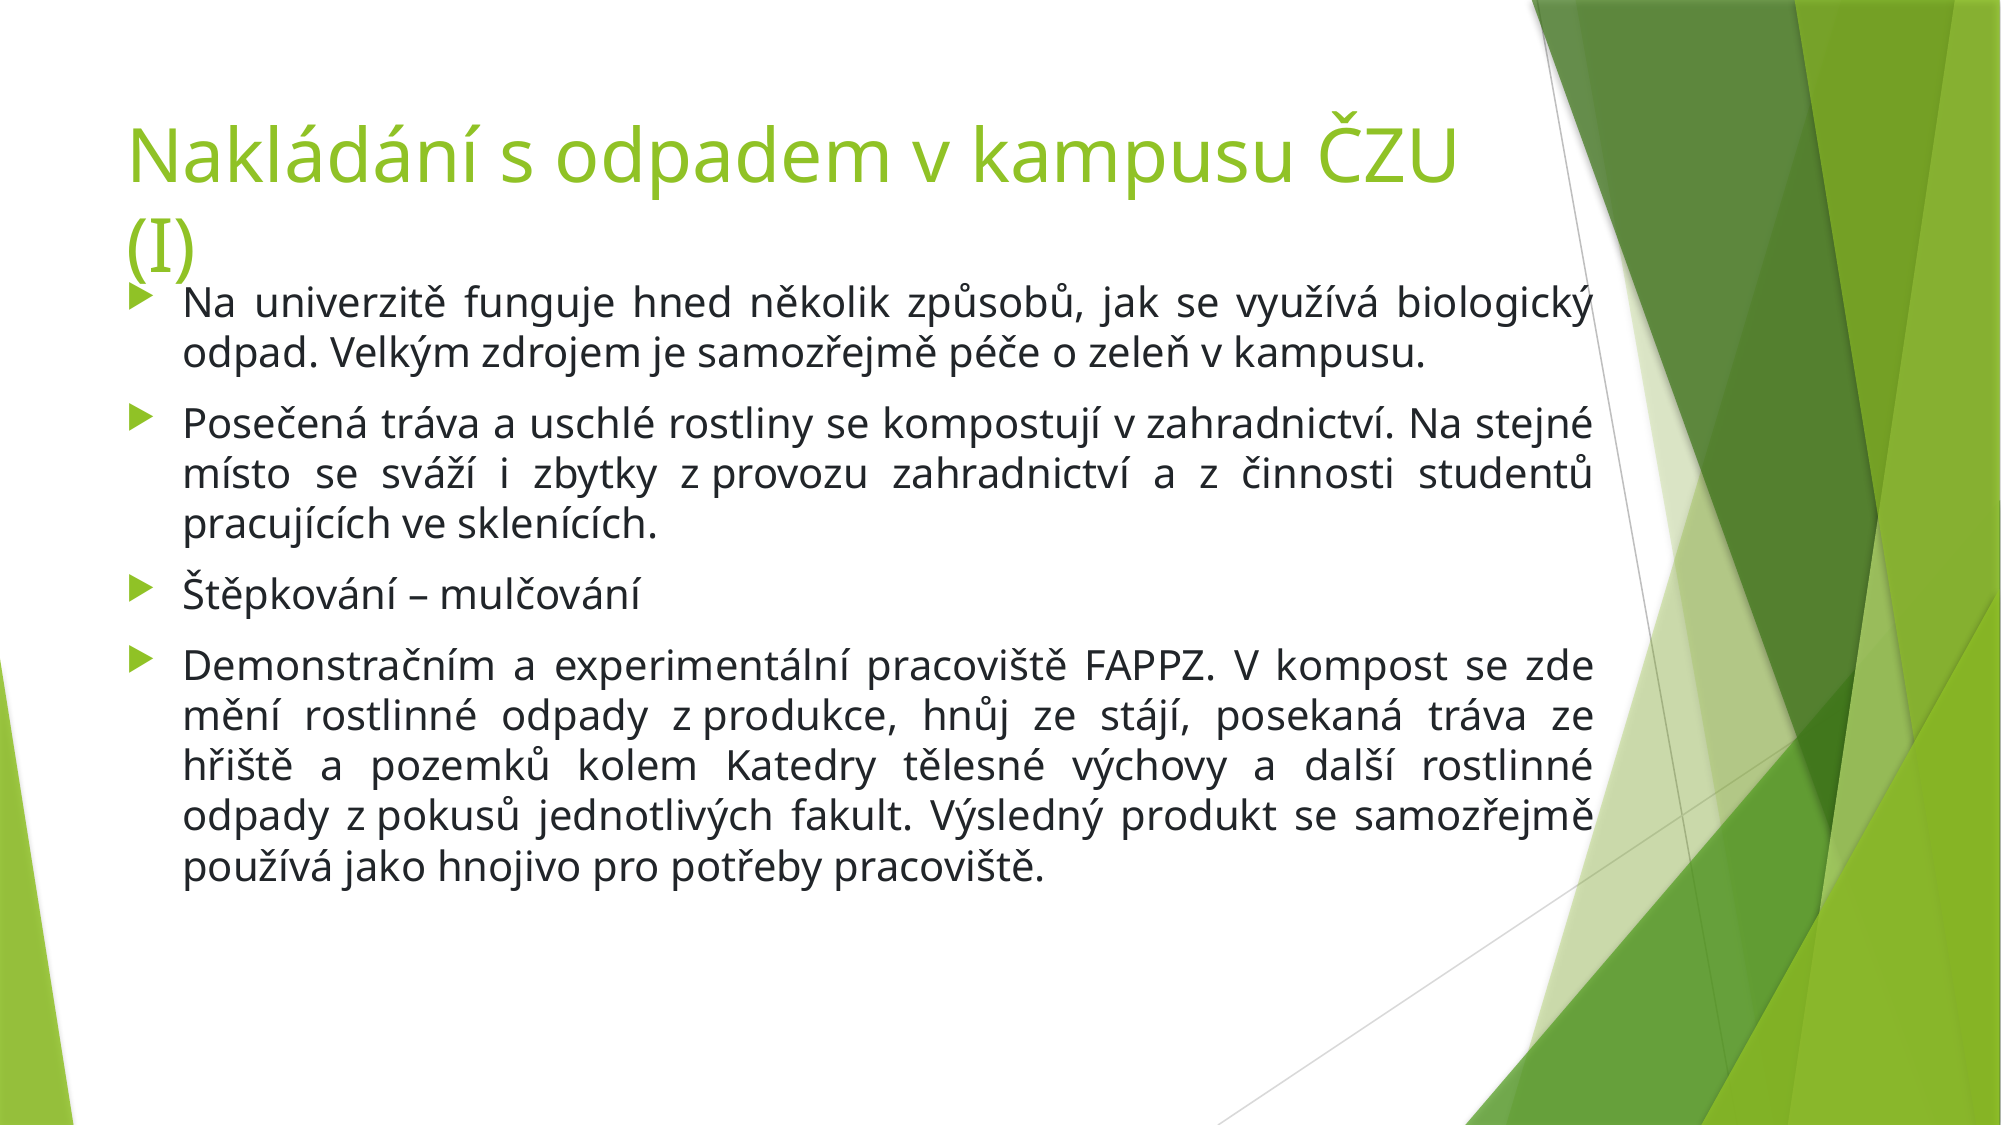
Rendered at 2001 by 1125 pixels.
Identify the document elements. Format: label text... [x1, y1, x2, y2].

list Na univerzitě funguje hned několik způsobů, jak se využívá biologický odpad. Velkým zdrojem je samozřejmě péče o zeleň v kampusu. Posečená tráva a uschlé rostliny se kompostují v zahradnictví. Na stejné místo se sváží i zbytky z provozu zahradnictví a z činnosti studentů pracujících ve sklenících. Štěpkování – mulčování Demonstračním a experimentální pracoviště FAPPZ. V kompost se zde mění rostlinné odpady z produkce, hnůj ze stájí, posekaná tráva ze hřiště a pozemků kolem Katedry tělesné výchovy a další rostlinné odpady z pokusů jednotlivých fakult. Výsledný produkt se samozřejmě používá jako hnojivo pro potřeby pracoviště. [111, 268, 1611, 969]
title Nakládání s odpadem v kampusu ČZU (I) [111, 99, 1522, 268]
